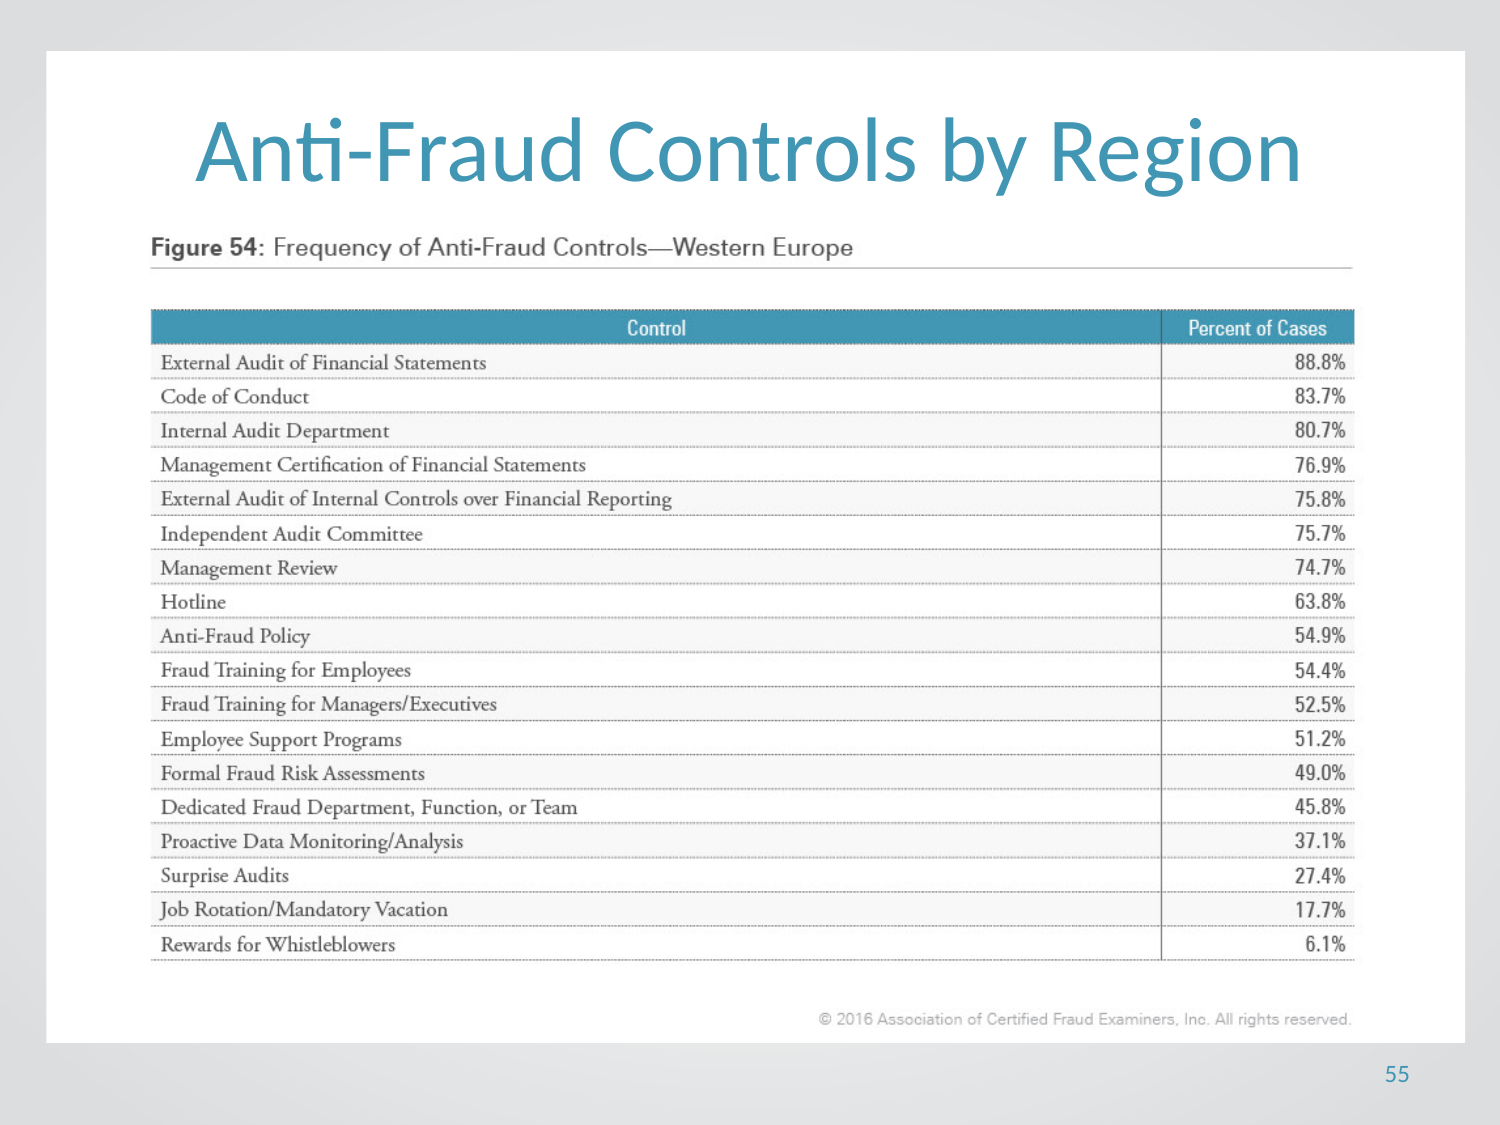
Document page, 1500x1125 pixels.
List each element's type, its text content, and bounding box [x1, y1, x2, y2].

slide_number 55 [1074, 1042, 1425, 1103]
title Anti-Fraud Controls by Region [75, 76, 1425, 233]
picture [75, 215, 1425, 1044]
